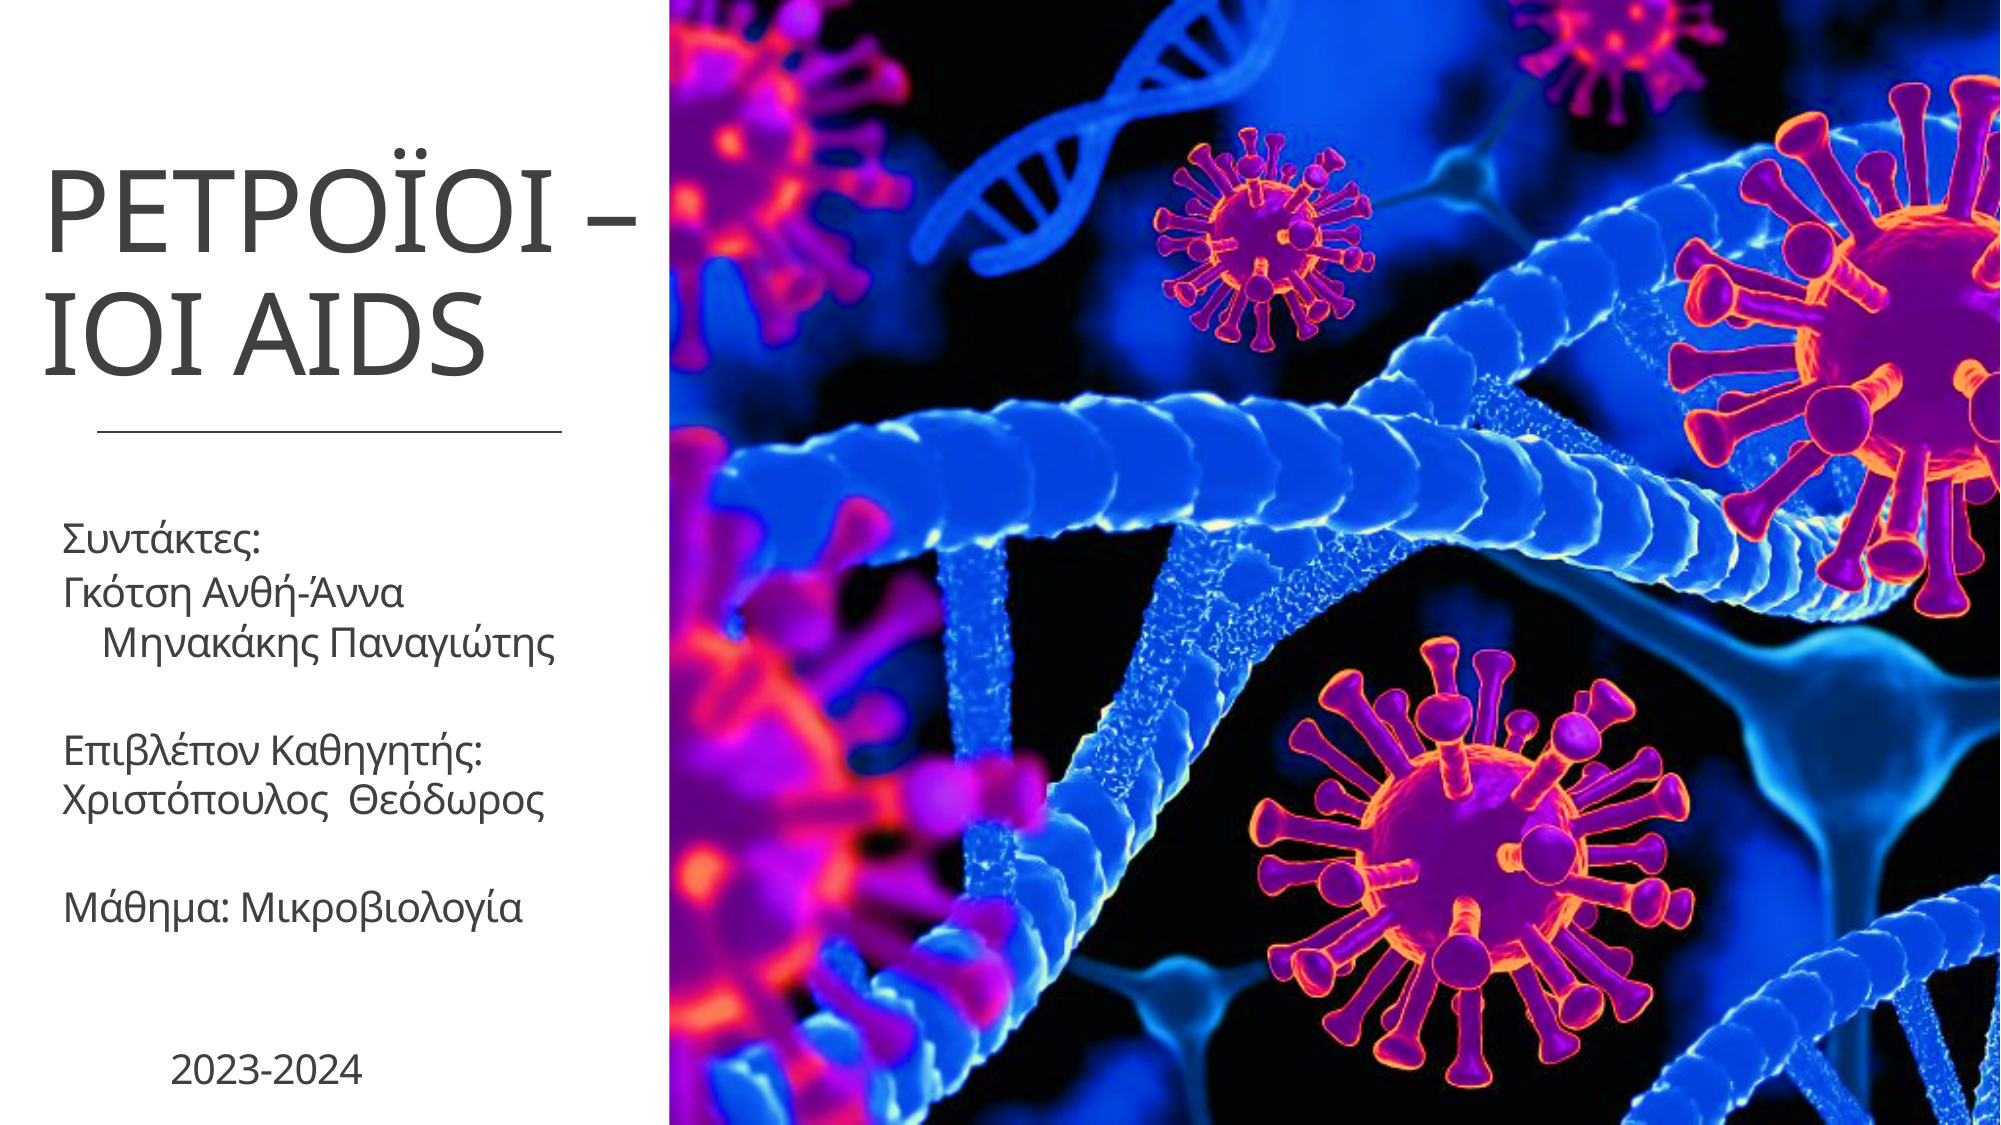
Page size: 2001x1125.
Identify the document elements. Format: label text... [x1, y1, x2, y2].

text_box [0, 0, 668, 1125]
picture [668, 0, 2000, 1125]
subtitle Συντάκτες: Γκότση Ανθή-Άννα Μηνακάκης Παναγιώτης Επιβλέπον Καθηγητής: Χριστόπουλος Θεόδωρος Μάθημα: Μικροβιολογία 2023-2024 [62, 505, 631, 1111]
title ΡΕΤΡΟΪΟΙ – ΙΟΙ AIDS [26, 141, 667, 409]
